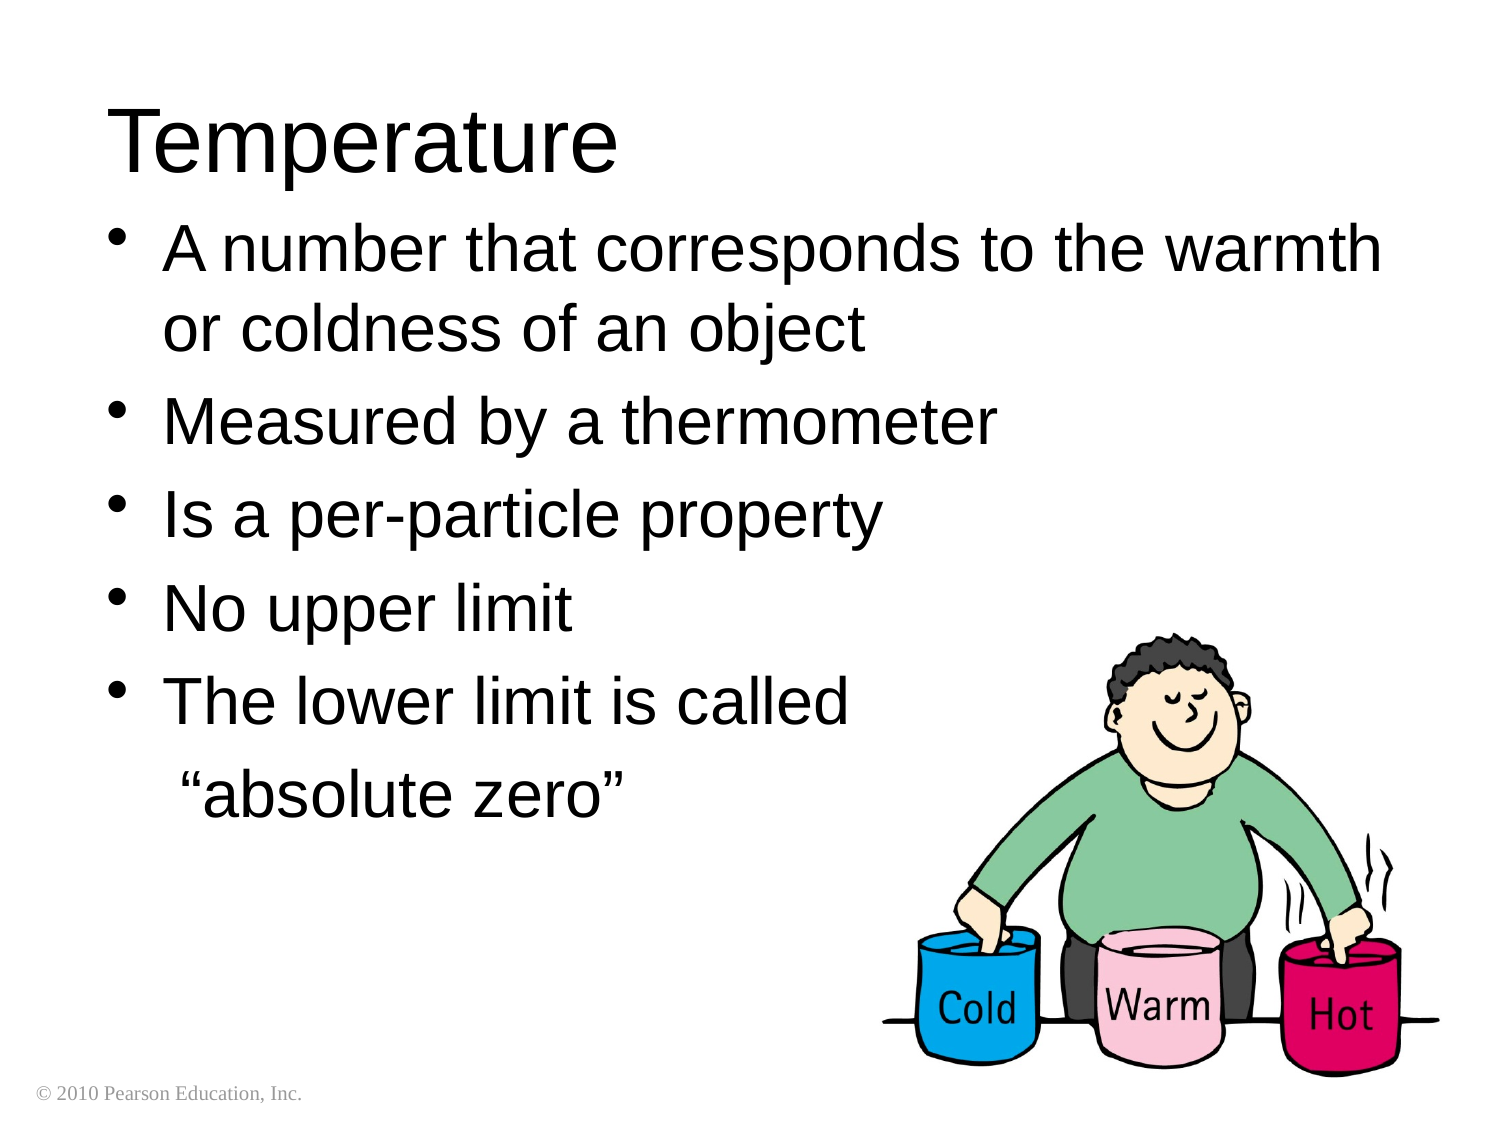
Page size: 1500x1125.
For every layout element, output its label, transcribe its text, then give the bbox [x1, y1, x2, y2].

list Temperature A number that corresponds to the warmth or coldness of an object Measured by a thermometer Is a per-particle property No upper limit The lower limit is called “absolute zero” [91, 73, 1442, 906]
picture [879, 630, 1442, 1078]
